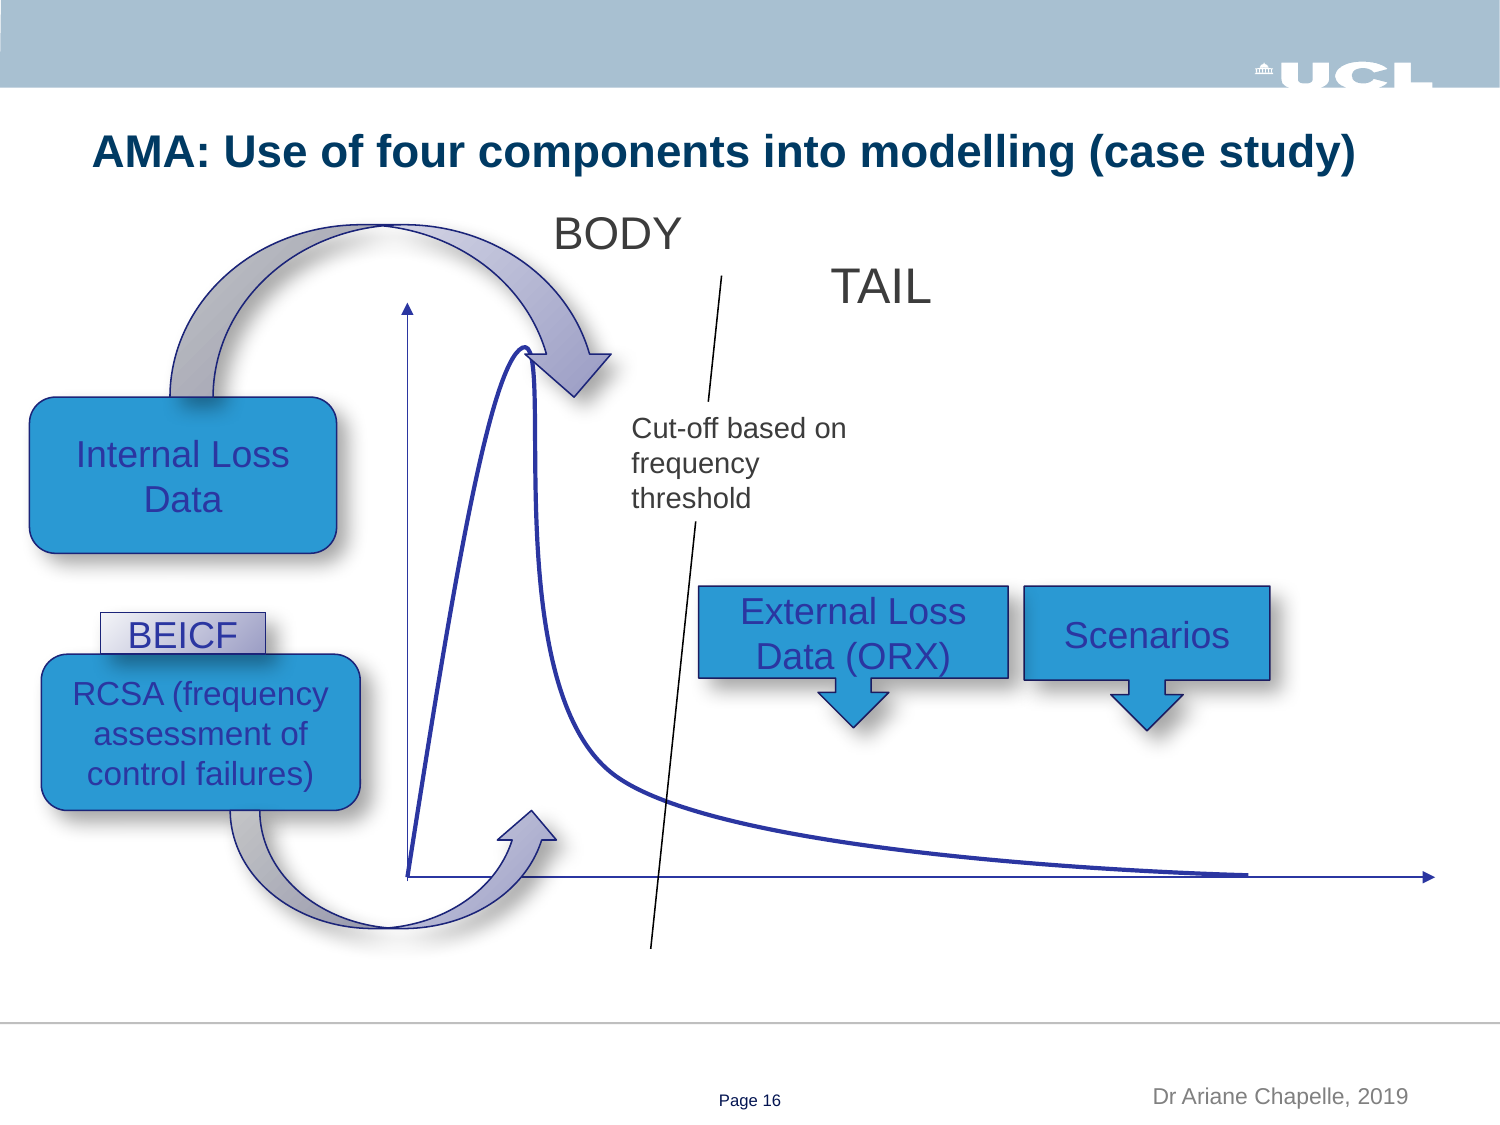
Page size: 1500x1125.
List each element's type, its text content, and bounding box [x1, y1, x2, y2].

text_box [229, 809, 450, 930]
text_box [407, 302, 650, 882]
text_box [761, 302, 1436, 882]
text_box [650, 275, 722, 950]
text_box [169, 223, 565, 398]
text_box TAIL [815, 246, 948, 302]
title AMA: Use of four components into modelling (case study) [76, 113, 1471, 185]
text_box BODY [538, 196, 698, 266]
text_box BEICF [100, 612, 266, 655]
text_box Internal Loss Data [28, 396, 338, 555]
text_box RCSA (frequency assessment of control failures) [40, 653, 362, 812]
